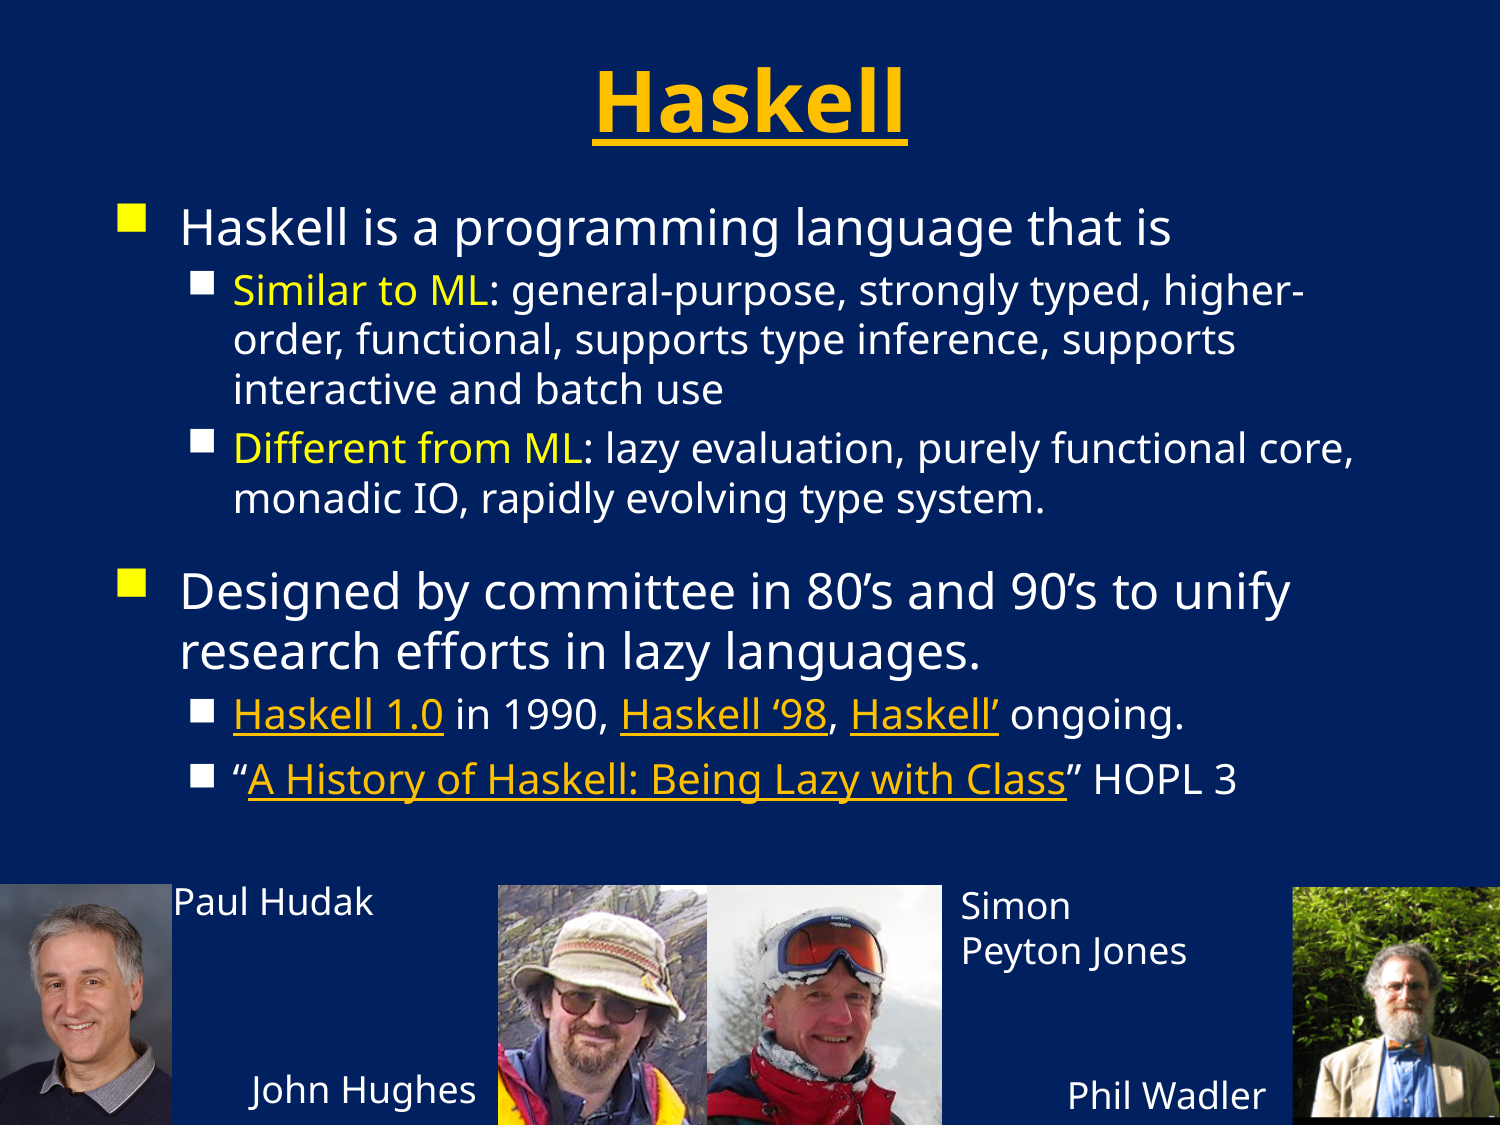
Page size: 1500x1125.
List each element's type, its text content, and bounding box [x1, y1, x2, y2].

picture [1292, 886, 1500, 1125]
text_box Phil Wadler [1052, 1064, 1292, 1124]
text_box Paul Hudak [157, 870, 389, 931]
title Haskell [75, 28, 1425, 184]
text_box Simon Peyton Jones [945, 874, 1209, 980]
list Haskell is a programming language that is Similar to ML: general-purpose, strongly typed, higher-order, functional, supports type inference, supports interactive and batch use Different from ML: lazy evaluation, purely functional core, monadic IO, rapidly evolving type system. Designed by committee in 80’s and 90’s to unify research efforts in lazy languages. Haskell 1.0 in 1990, Haskell ‘98, Haskell’ ongoing. “A History of Haskell: Being Lazy with Class” HOPL 3 [74, 187, 1426, 819]
picture [0, 884, 172, 1125]
picture [498, 885, 943, 1125]
text_box John Hughes [236, 1058, 492, 1118]
